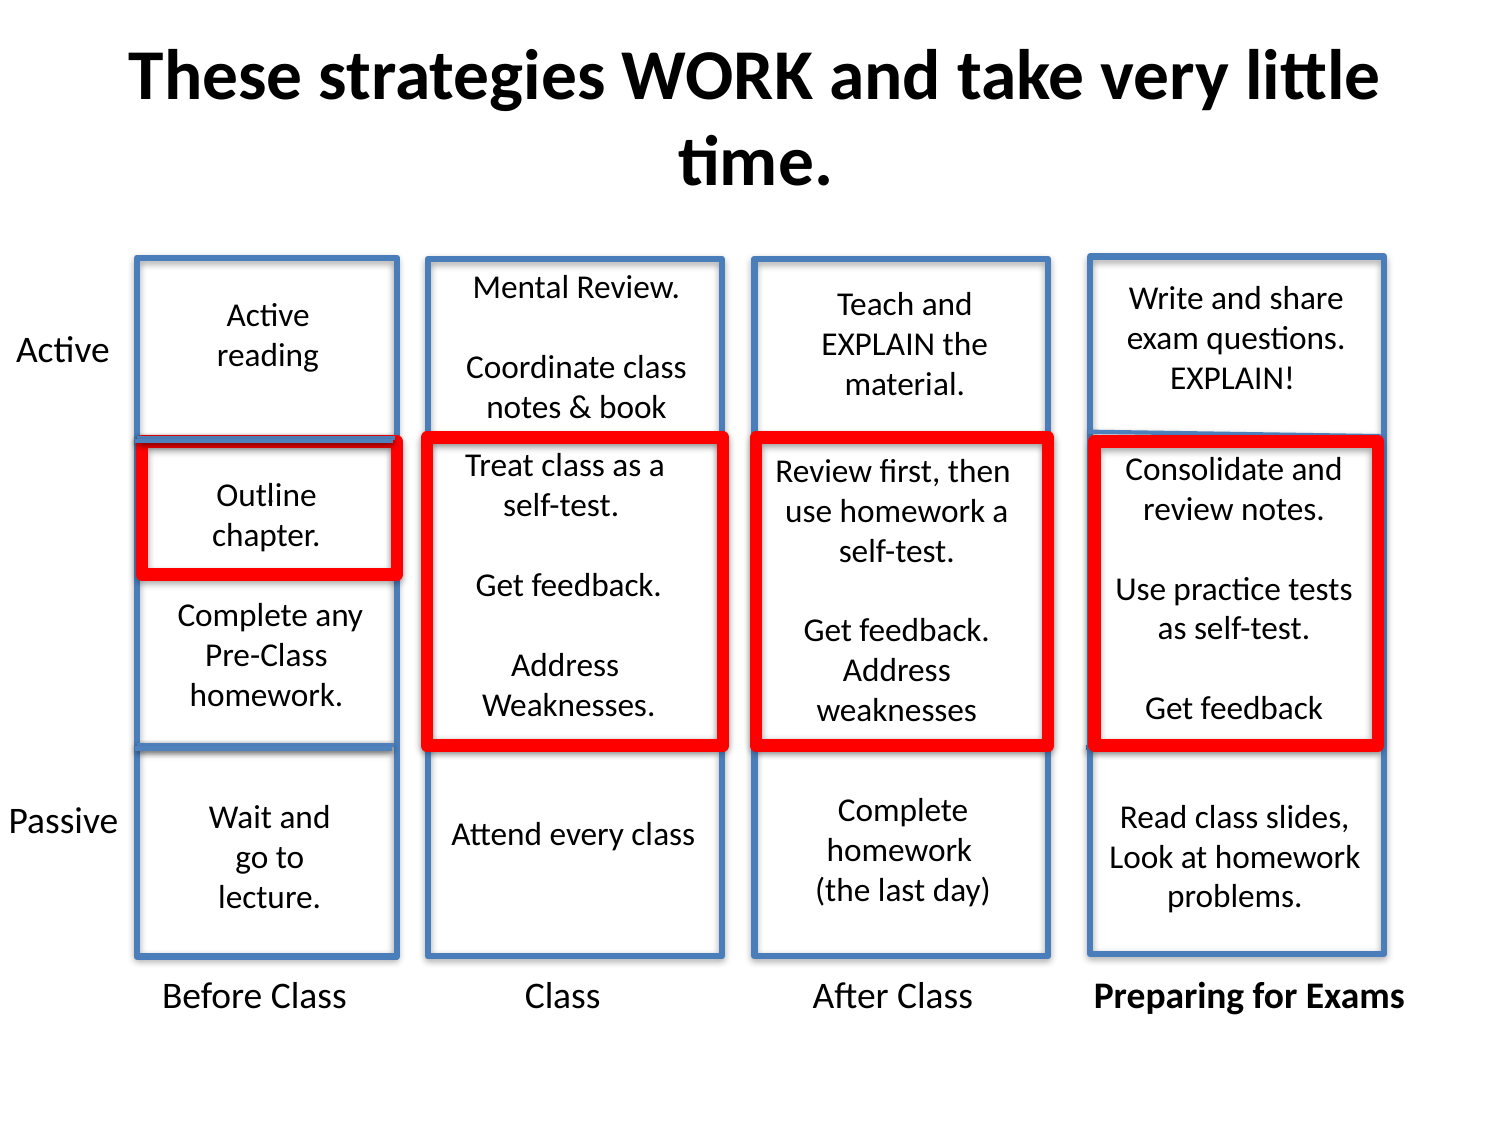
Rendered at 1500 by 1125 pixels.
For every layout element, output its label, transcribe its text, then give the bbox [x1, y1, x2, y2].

text_box [427, 258, 722, 435]
text_box [136, 575, 398, 744]
text_box Outline chapter. Complete any Pre-Class homework. [152, 465, 381, 720]
text_box [426, 437, 724, 746]
text_box [136, 257, 398, 435]
title These strategies WORK and take very little time. [80, 20, 1431, 208]
text_box Teach and EXPLAIN the material. [769, 234, 1041, 410]
text_box [427, 754, 722, 957]
text_box [1094, 445, 1379, 746]
text_box [1090, 443, 1385, 955]
text_box [754, 754, 1049, 957]
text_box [1087, 431, 1381, 437]
text_box Write and share exam questions. EXPLAIN! [1094, 268, 1379, 404]
text_box Treat class as a self-test. Get feedback. Address Weaknesses. [414, 435, 426, 731]
text_box Passive [0, 788, 134, 849]
text_box Active reading [161, 285, 375, 381]
text_box [136, 754, 398, 957]
text_box Before Class Class After Class Preparing for Exams [147, 963, 1500, 1023]
text_box [754, 258, 1049, 433]
text_box Active [1, 317, 125, 378]
text_box [141, 448, 398, 575]
text_box [1090, 256, 1385, 433]
text_box [755, 440, 1049, 746]
